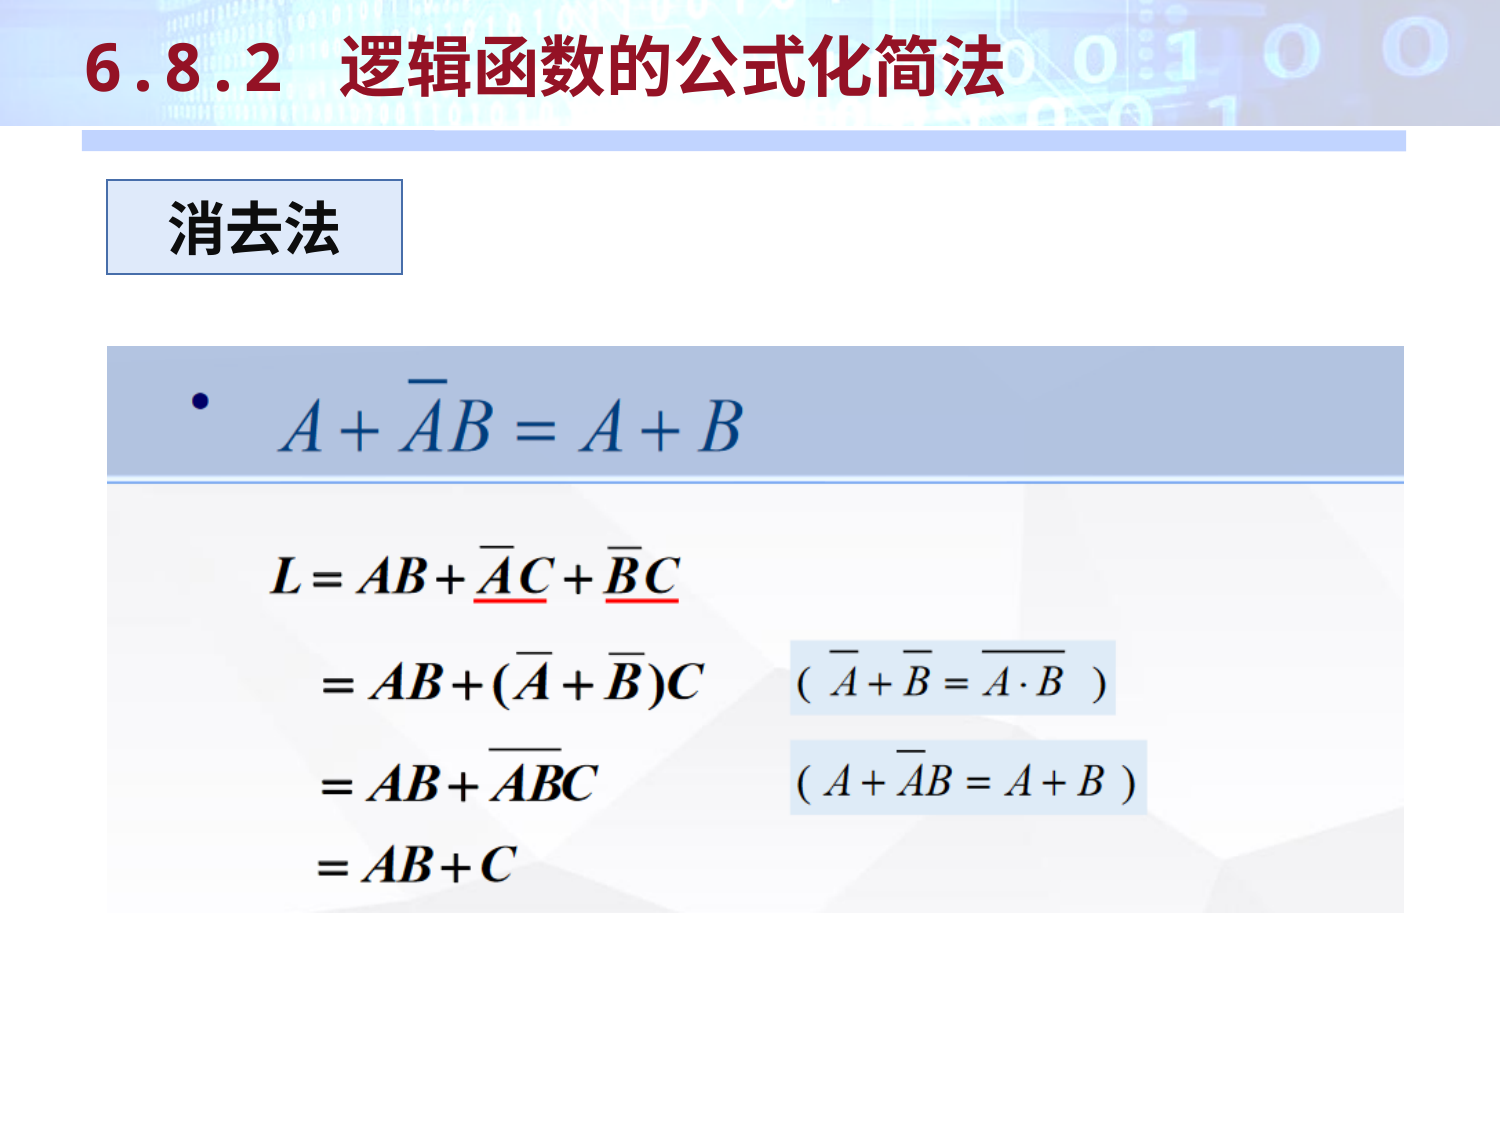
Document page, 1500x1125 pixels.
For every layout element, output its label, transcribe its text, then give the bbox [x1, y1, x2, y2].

text_box 消去法 [106, 179, 403, 275]
text_box 6.8.2 逻辑函数的公式化简法 [68, 0, 1105, 132]
picture [107, 346, 1404, 913]
